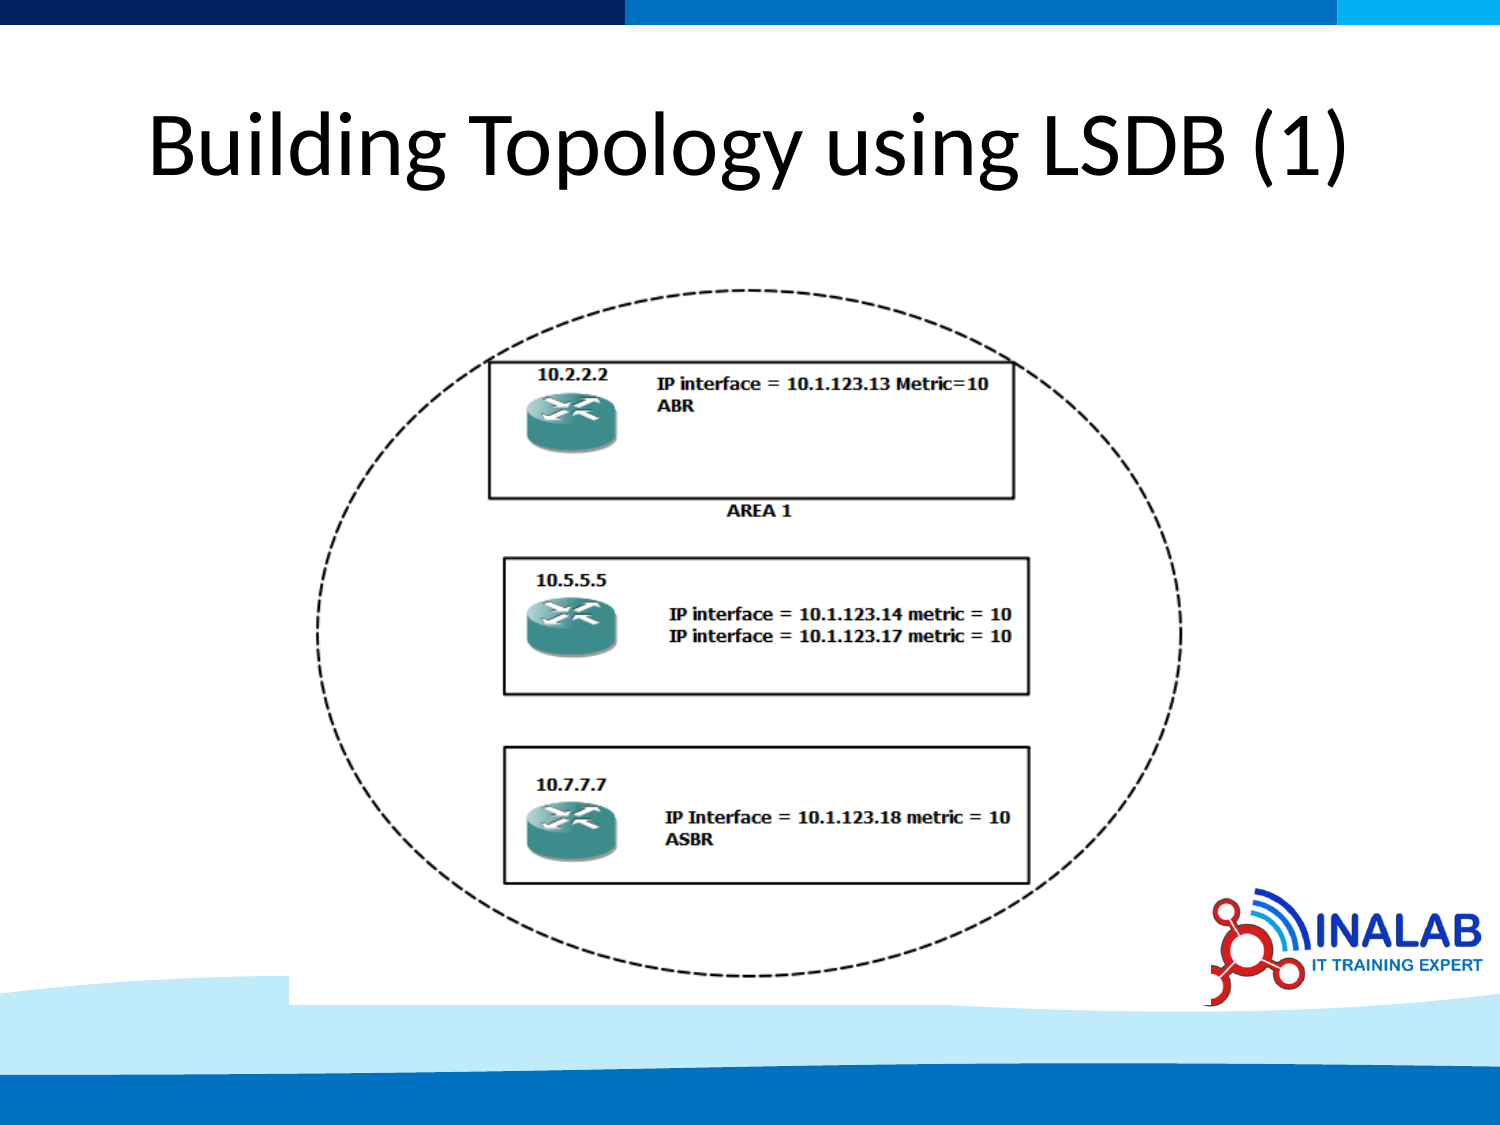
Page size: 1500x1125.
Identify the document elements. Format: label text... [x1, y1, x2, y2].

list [289, 262, 1211, 1006]
picture [1181, 876, 1494, 1014]
title Building Topology using LSDB (1) [75, 45, 1425, 233]
